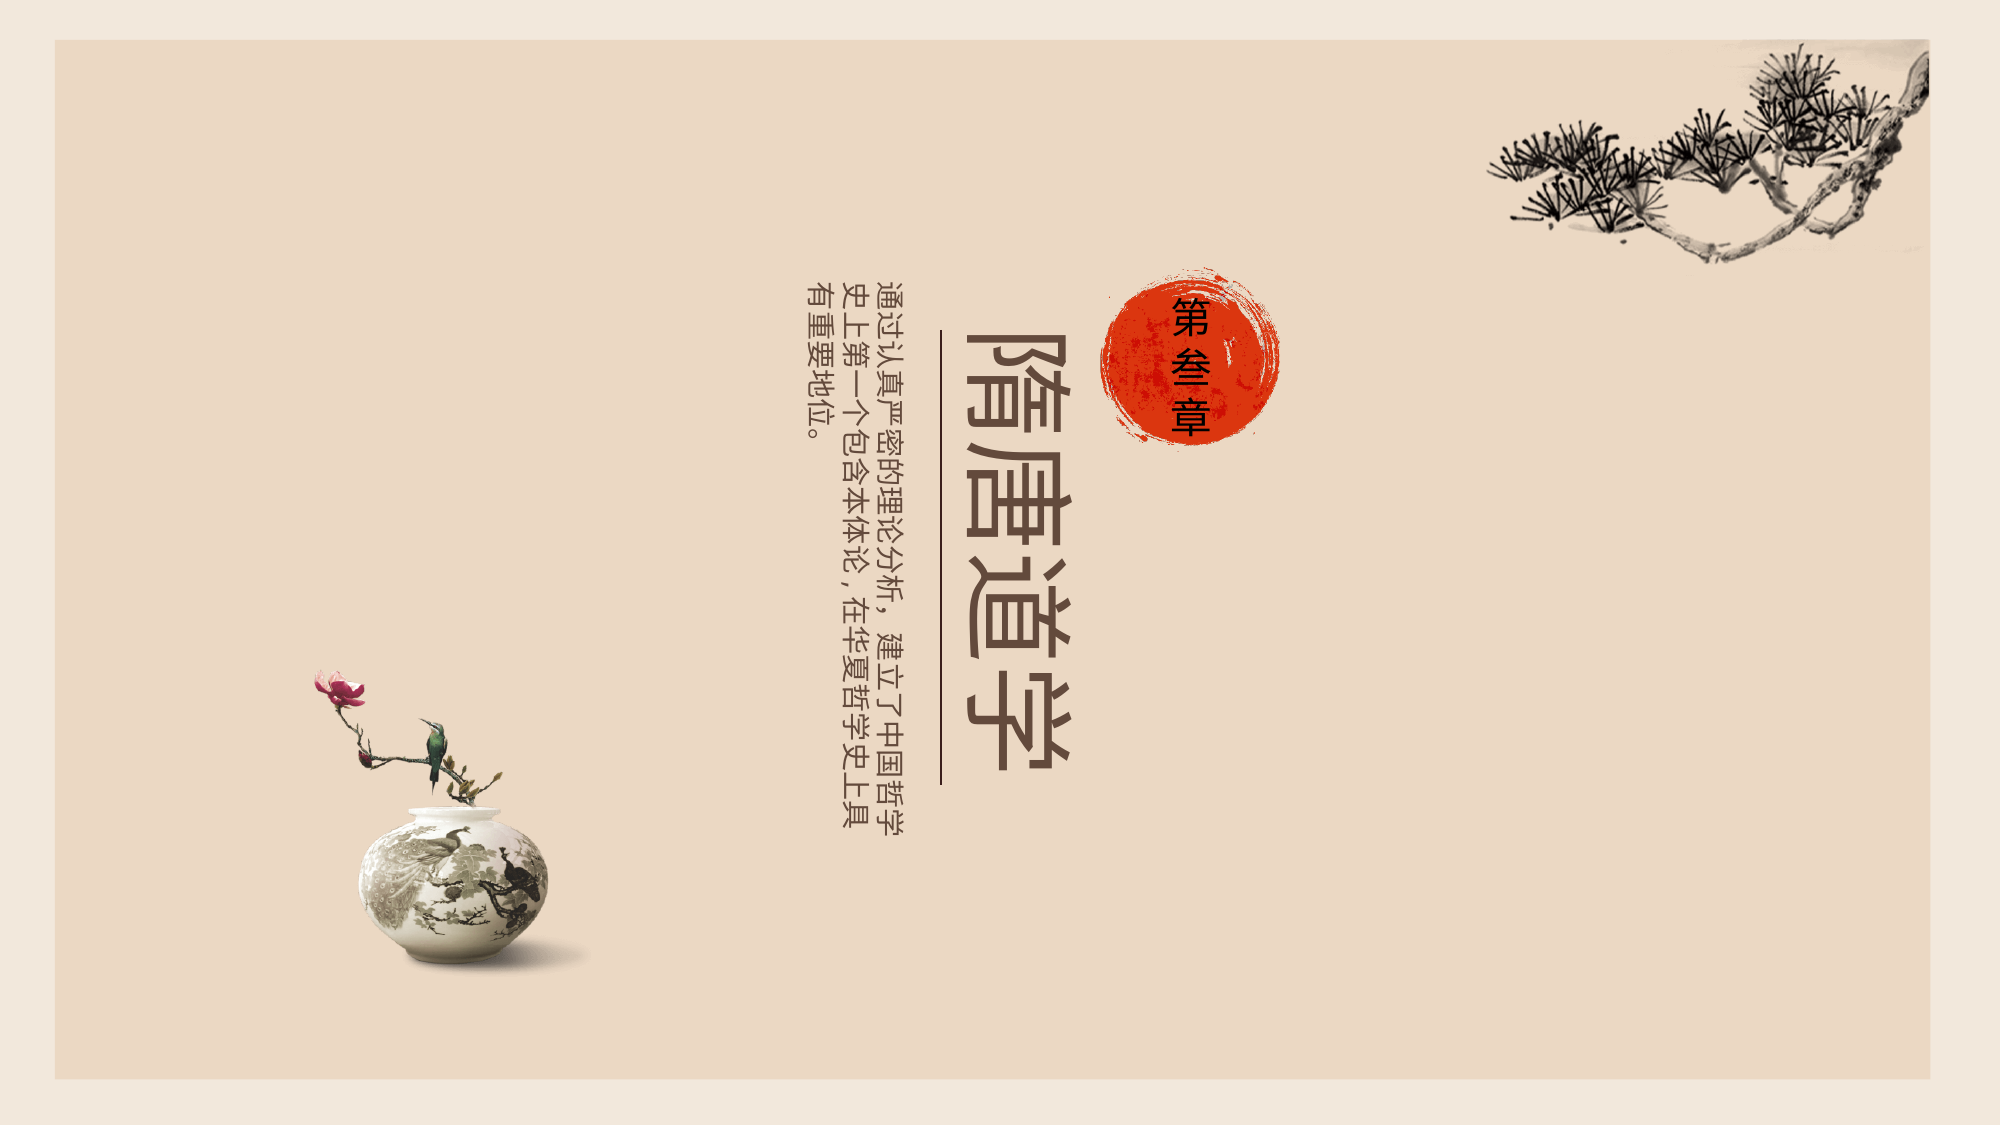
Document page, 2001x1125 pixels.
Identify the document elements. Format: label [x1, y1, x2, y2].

text_box [314, 39, 2000, 978]
text_box [54, 39, 1931, 1080]
